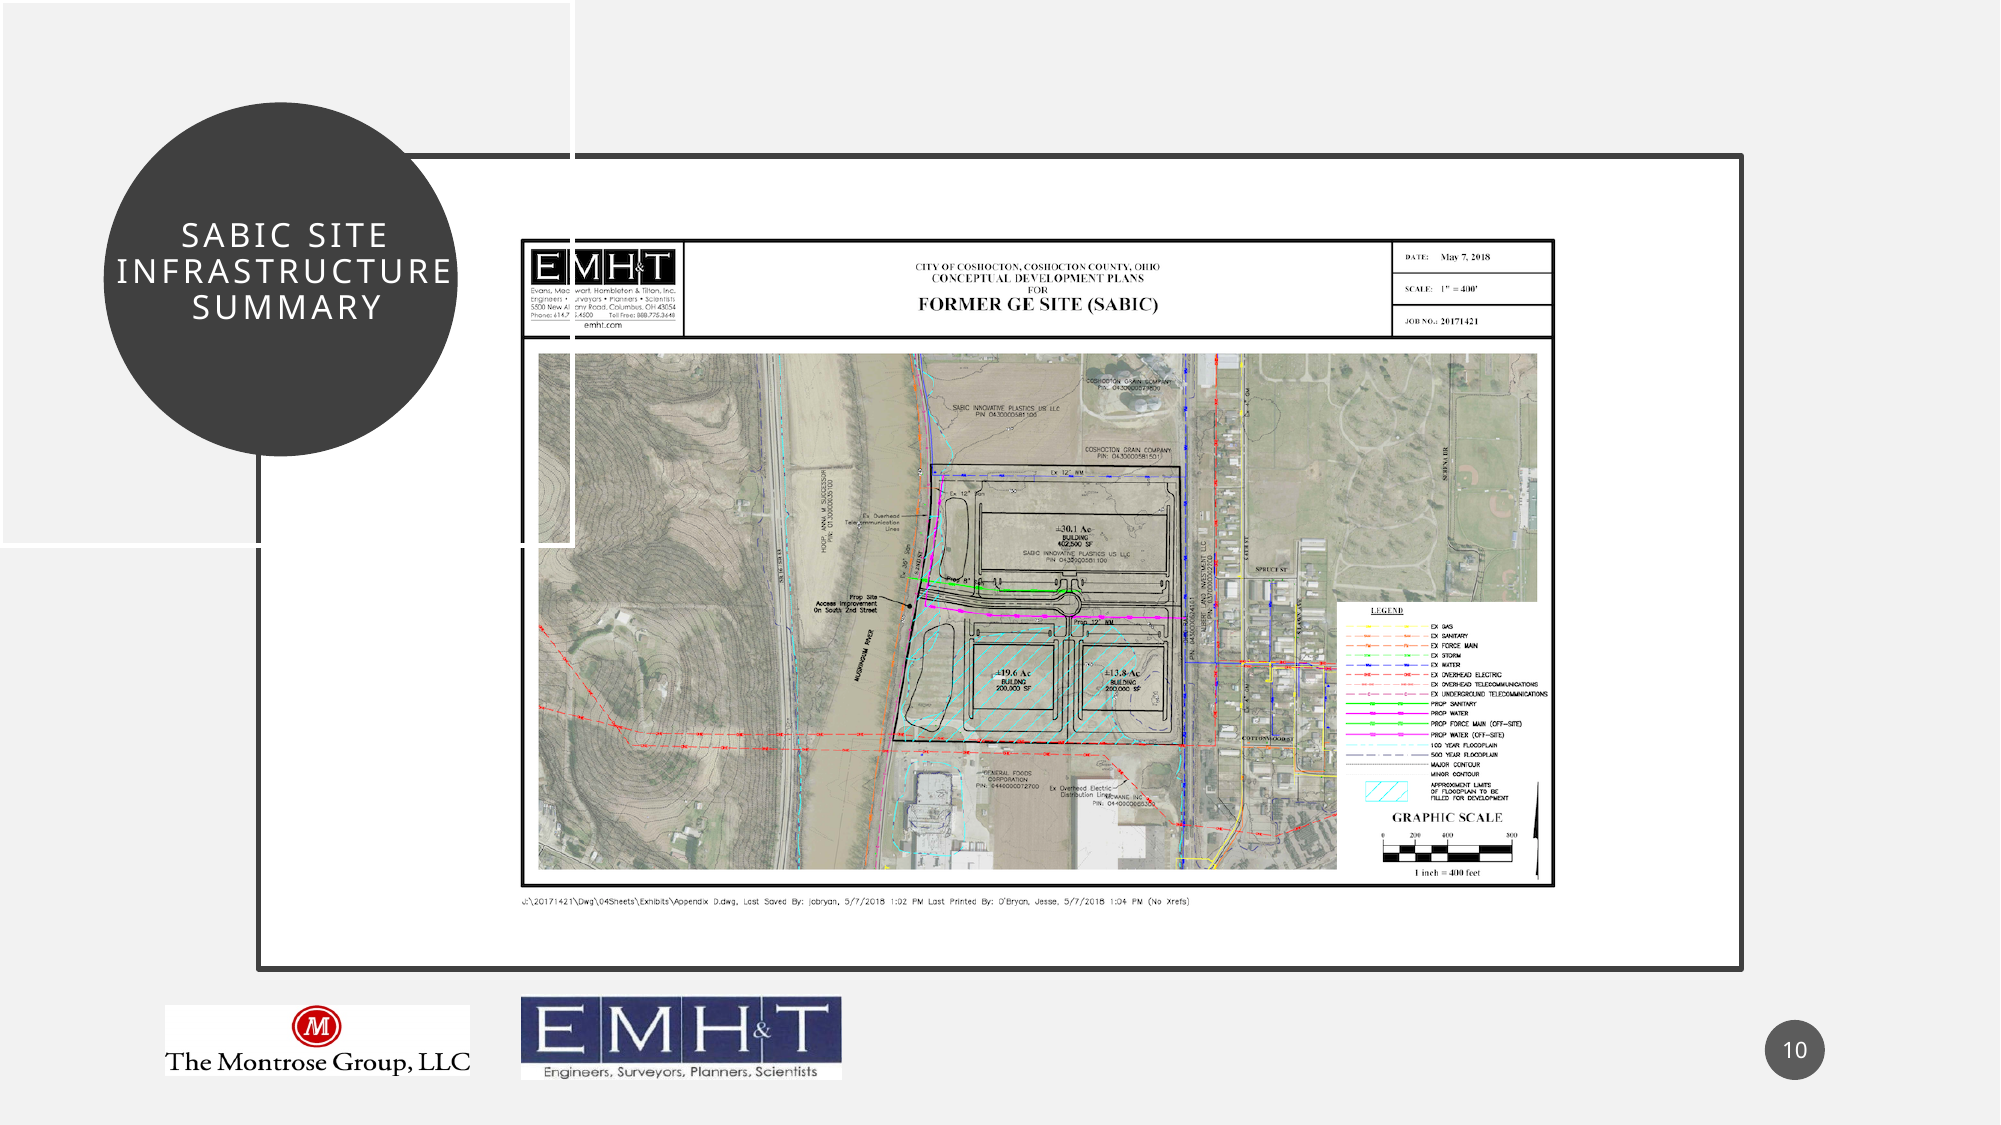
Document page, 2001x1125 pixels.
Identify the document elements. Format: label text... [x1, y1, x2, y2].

slide_number 10 [1764, 1019, 1825, 1080]
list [490, 208, 1585, 917]
picture [521, 994, 842, 1080]
text_box [257, 155, 1742, 970]
picture [165, 1005, 470, 1076]
title Sabic Site infrastructure summary [0, 0, 575, 548]
